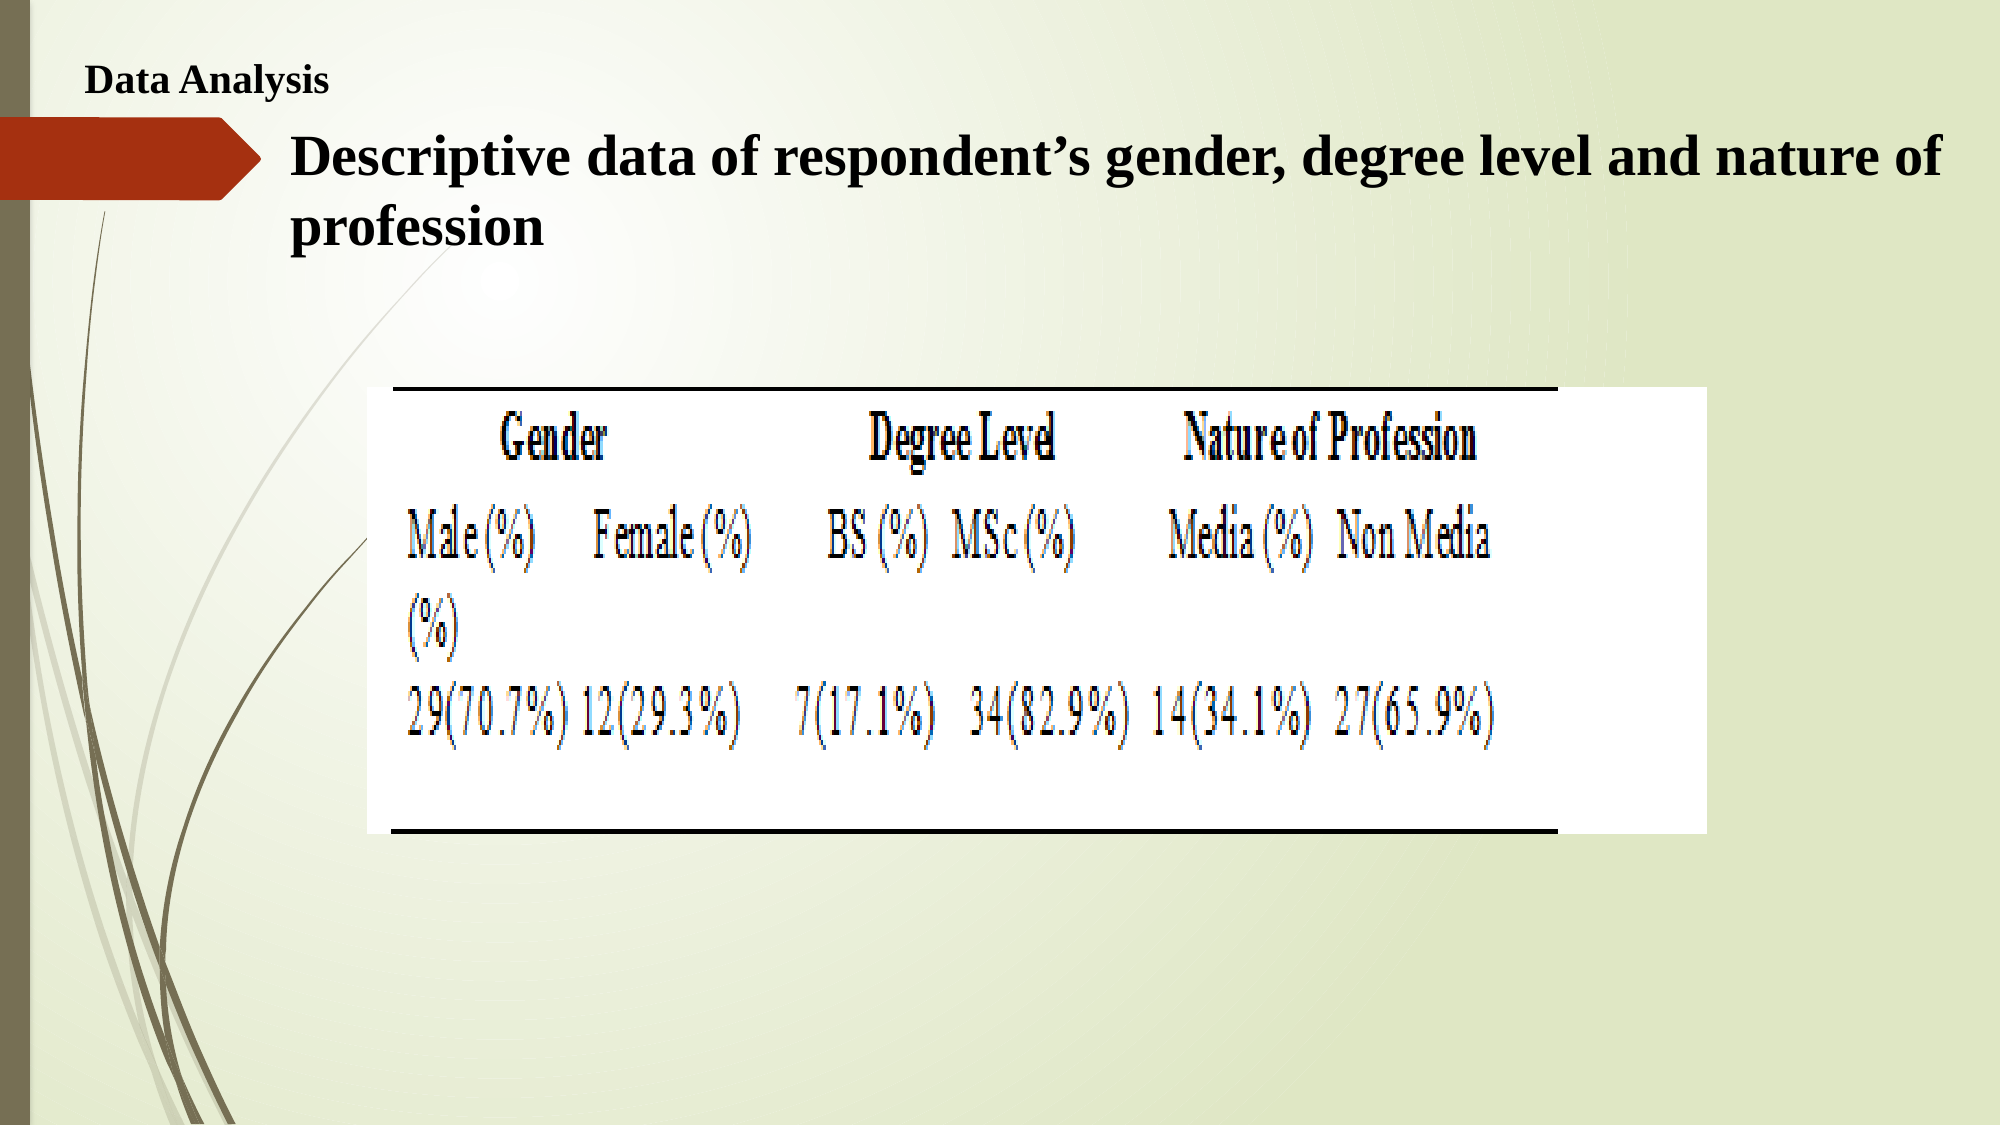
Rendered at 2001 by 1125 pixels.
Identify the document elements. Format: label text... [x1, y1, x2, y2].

title Descriptive data of respondent’s gender, degree level and nature of profession [275, 109, 2000, 183]
text_box Data Analysis [69, 44, 346, 110]
picture [367, 387, 1707, 834]
